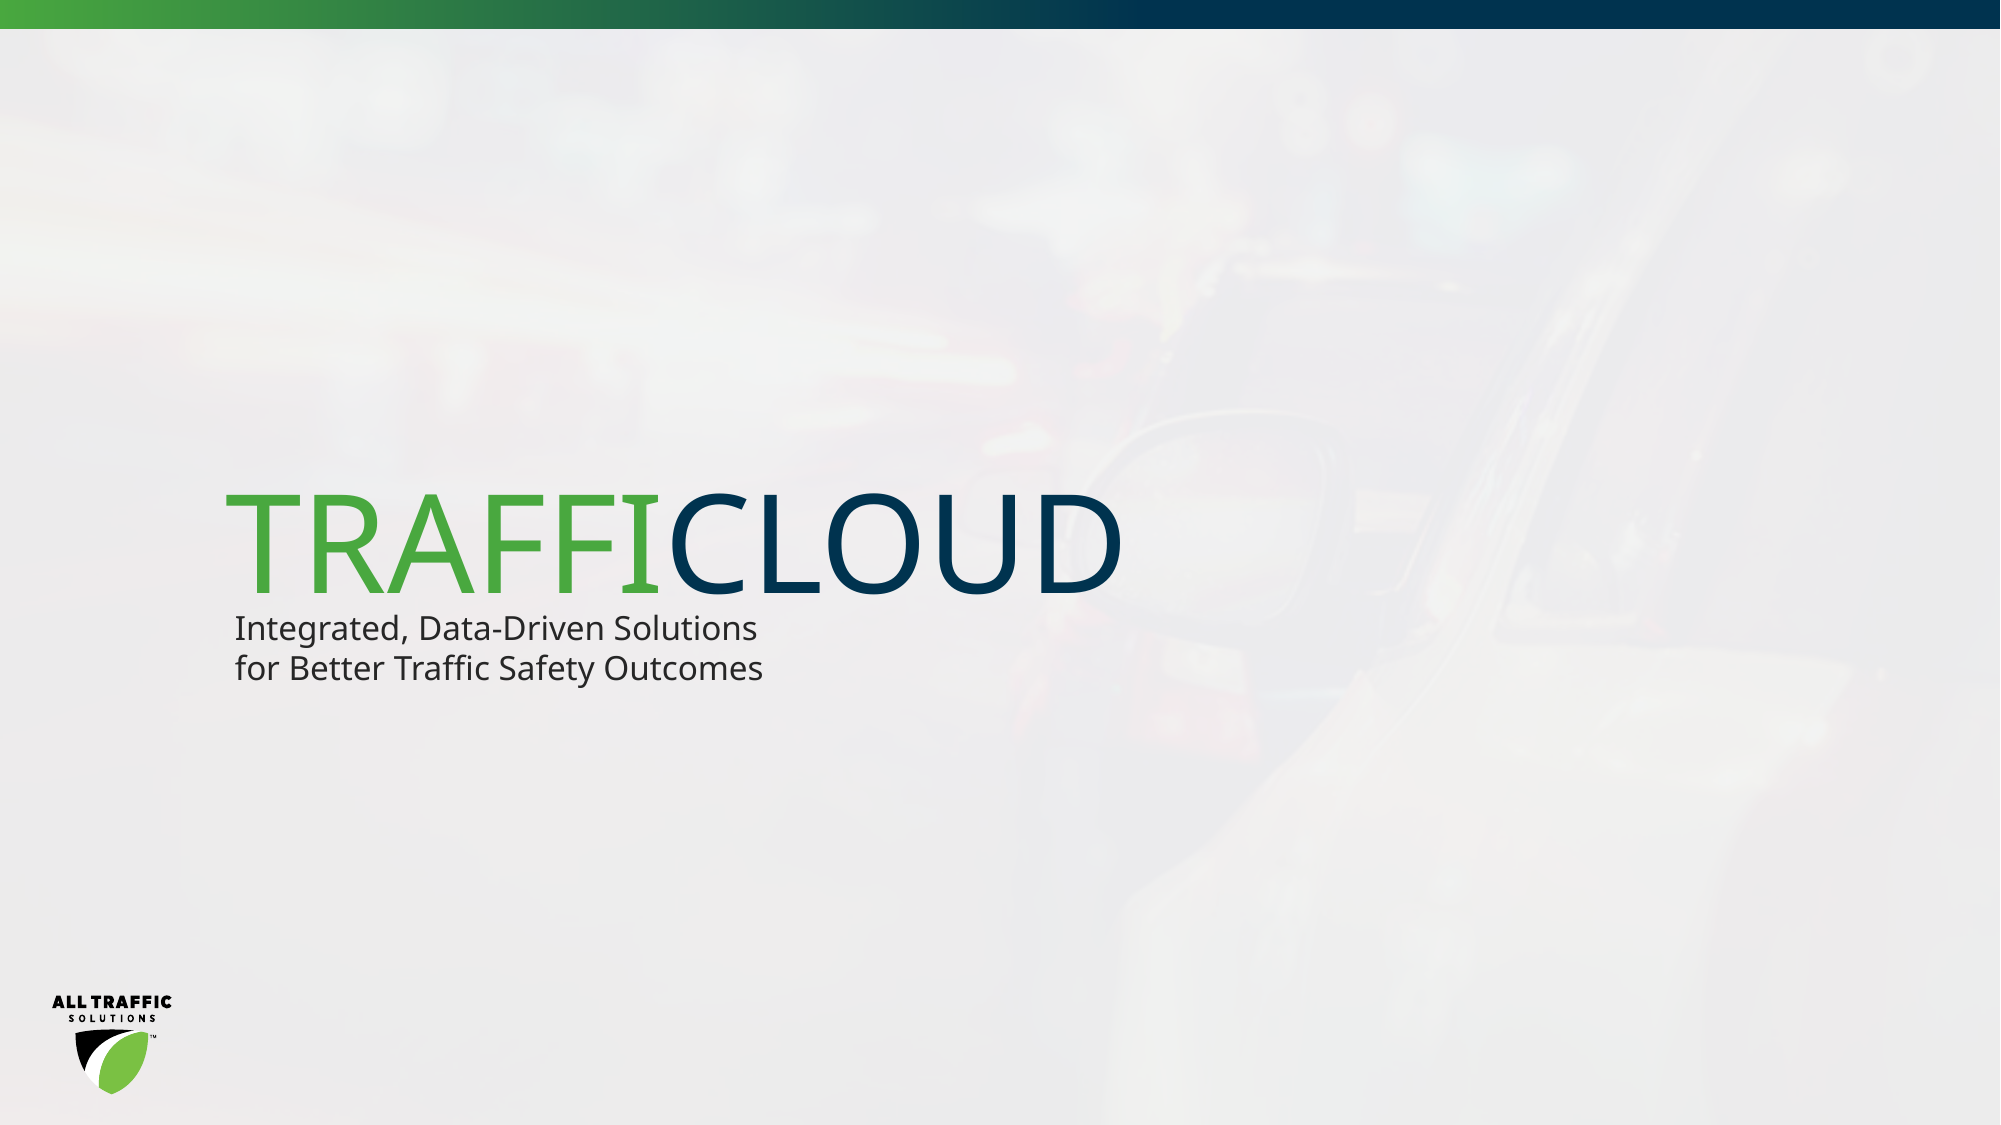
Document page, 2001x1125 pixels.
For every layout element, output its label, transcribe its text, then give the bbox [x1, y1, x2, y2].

list TRAFFICLOUD [210, 467, 1557, 633]
list Integrated, Data-Driven Solutions for Better Traffic Safety Outcomes [219, 599, 1621, 696]
